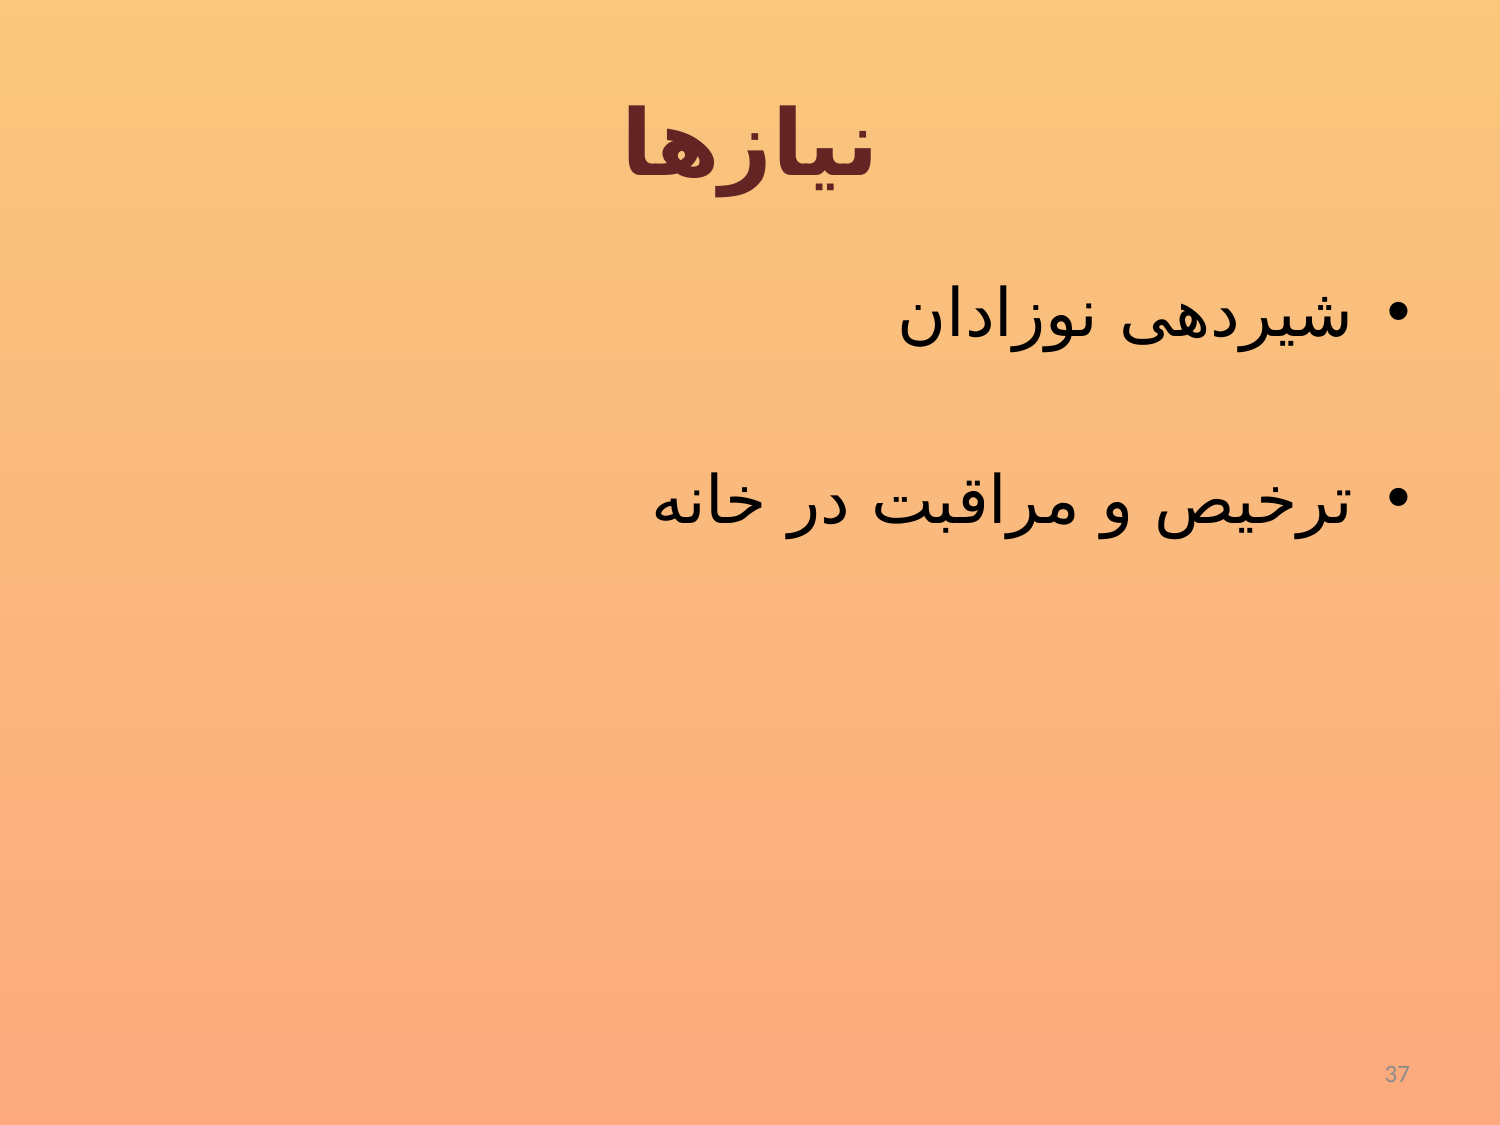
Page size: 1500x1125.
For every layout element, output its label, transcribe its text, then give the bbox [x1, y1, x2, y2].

list شیردهی نوزادان ترخیص و مراقبت در خانه [75, 262, 1425, 1005]
title نیازها [75, 45, 1425, 233]
slide_number 37 [1074, 1042, 1425, 1103]
